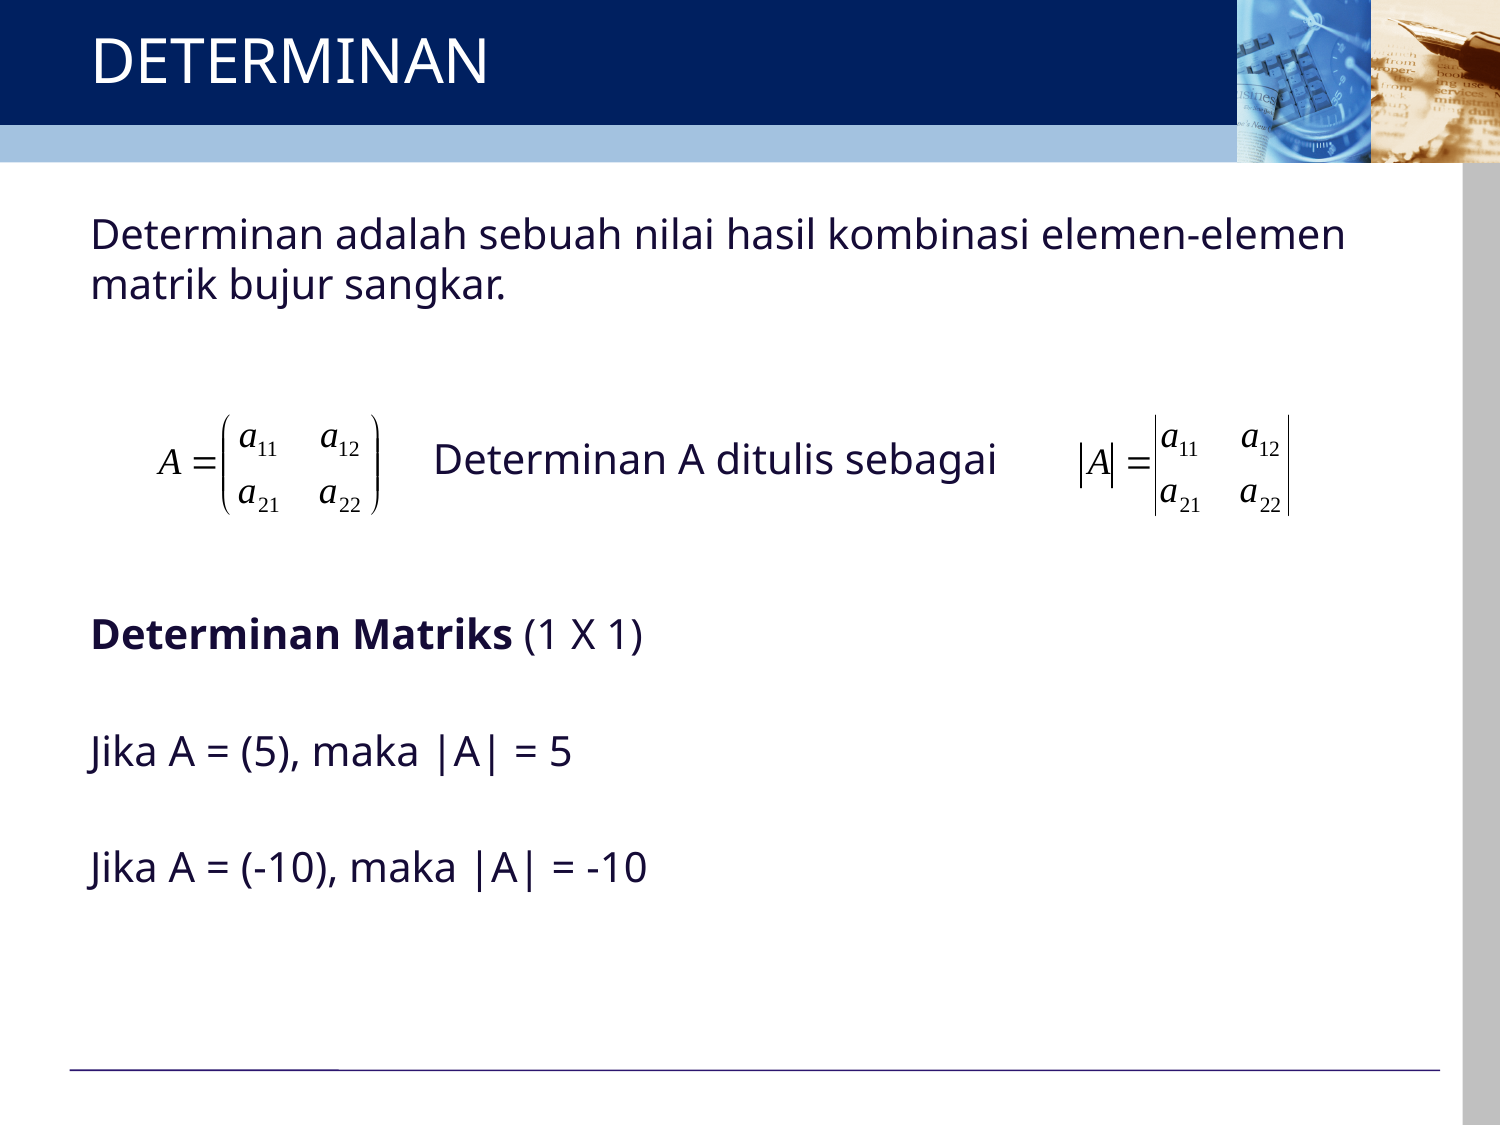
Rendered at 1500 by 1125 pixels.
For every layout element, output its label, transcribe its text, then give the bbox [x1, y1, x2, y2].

title DETERMINAN [74, 12, 1088, 106]
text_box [149, 405, 391, 526]
picture [1237, 1, 1500, 163]
list Determinan adalah sebuah nilai hasil kombinasi elemen-elemen matrik bujur sangkar. Determinan A ditulis sebagai Determinan Matriks (1 X 1) Jika A = (5), maka |A| = 5 Jika A = (-10), maka |A| = -10 [74, 199, 1426, 1013]
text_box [1073, 405, 1300, 525]
